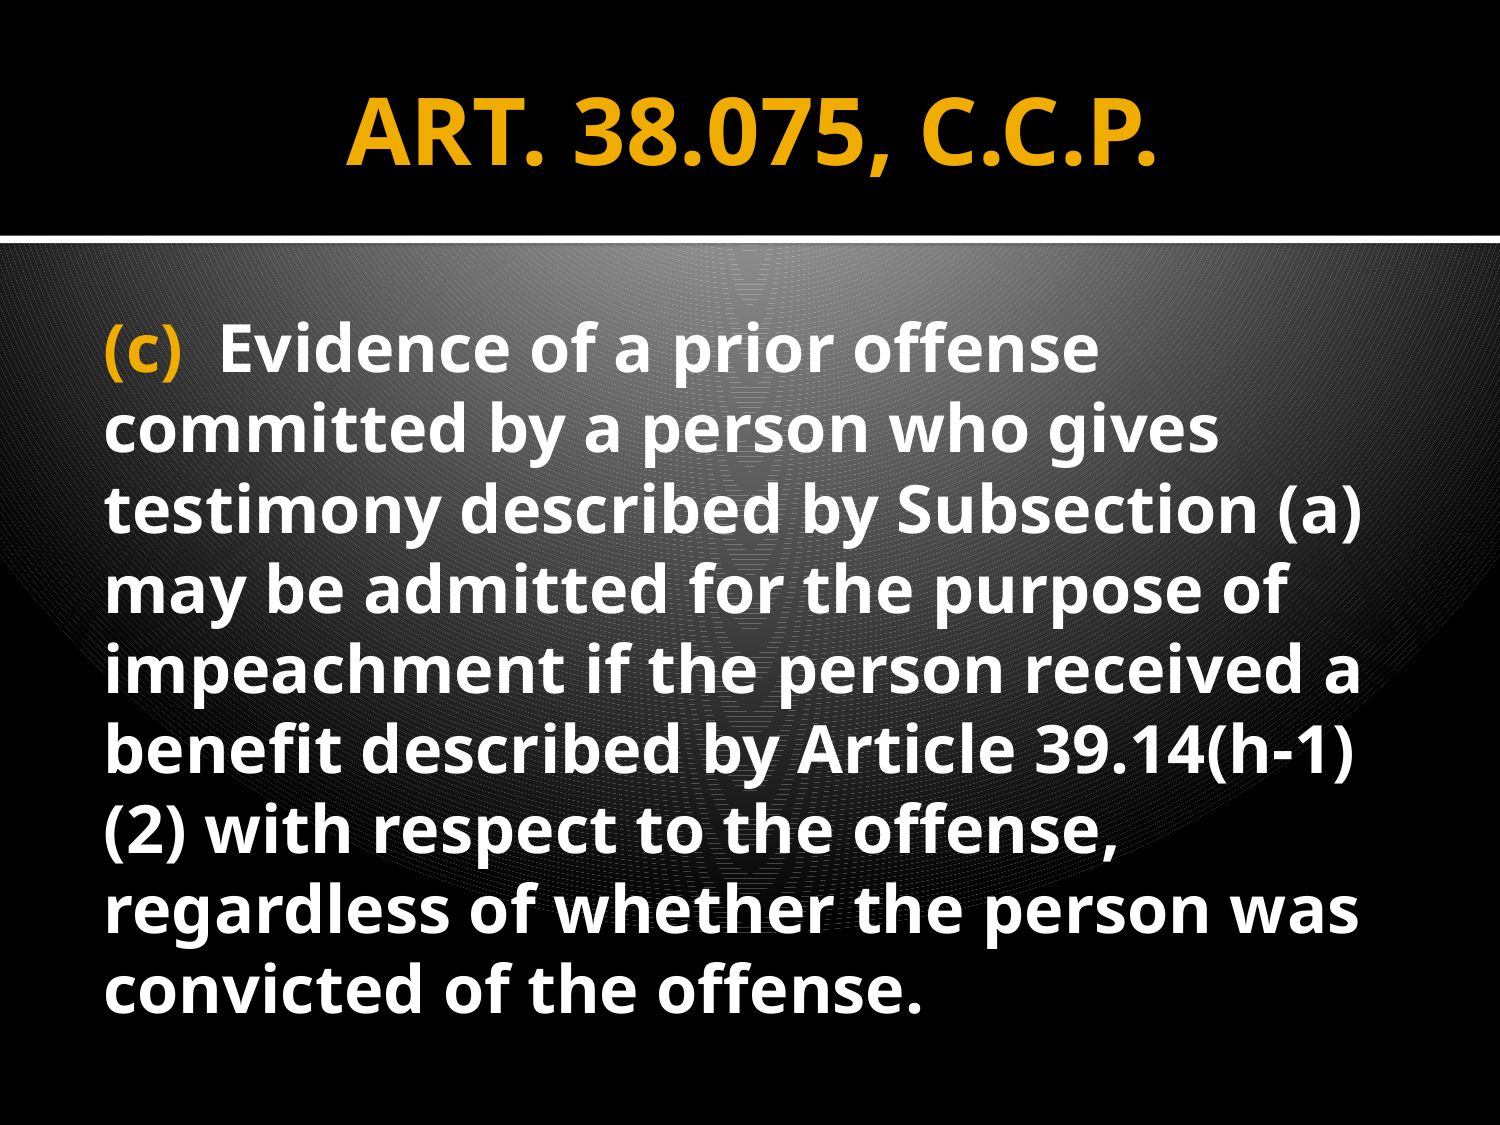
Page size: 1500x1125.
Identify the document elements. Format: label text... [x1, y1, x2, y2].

list (c) Evidence of a prior offense committed by a person who gives testimony described by Subsection (a) may be admitted for the purpose of impeachment if the person received a benefit described by Article 39.14(h-1)(2) with respect to the offense, regardless of whether the person was convicted of the offense. [75, 291, 1425, 1050]
title ART. 38.075, C.C.P. [75, 25, 1425, 231]
